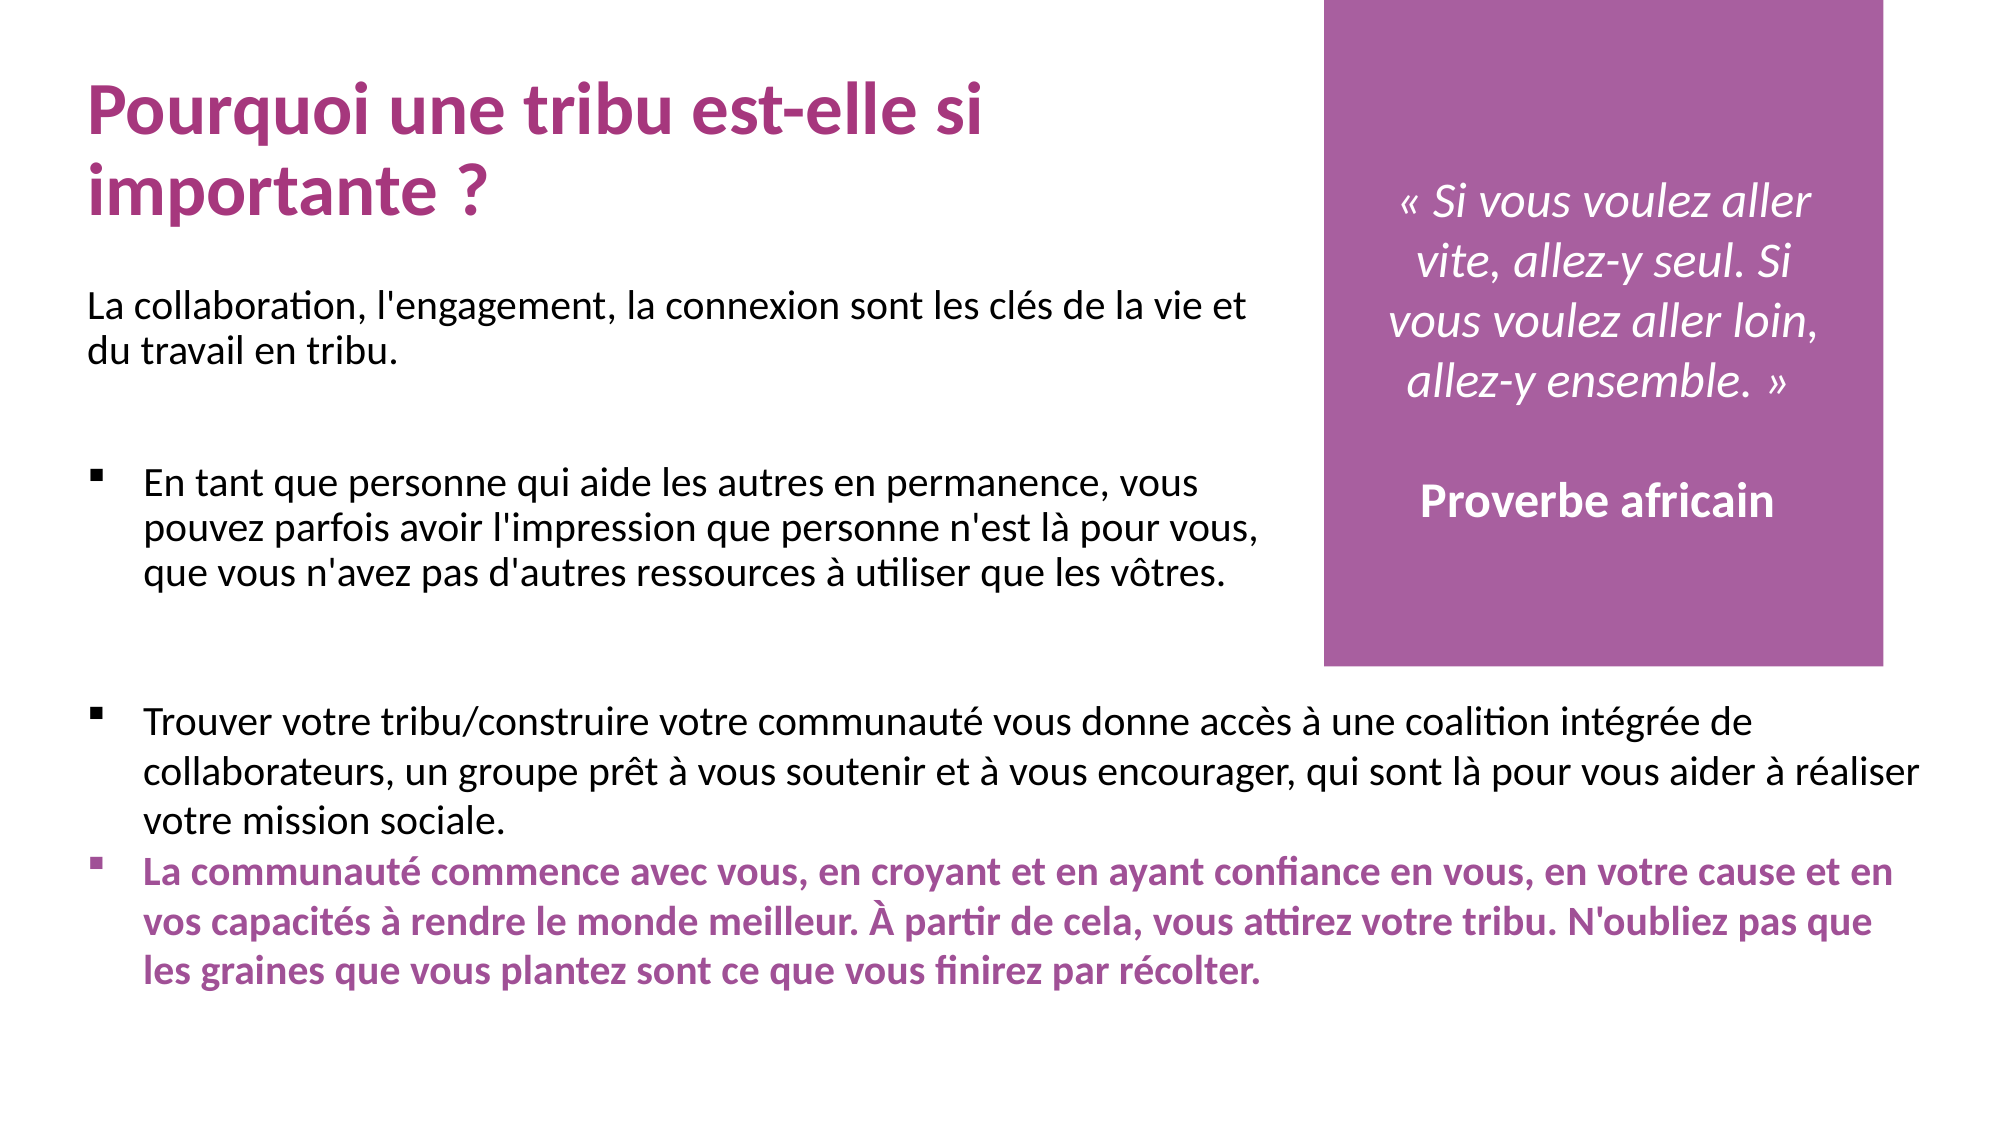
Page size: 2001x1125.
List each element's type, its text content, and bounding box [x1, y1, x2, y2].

text_box [1323, 0, 1884, 667]
list La collaboration, l'engagement, la connexion sont les clés de la vie et du travail en tribu. En tant que personne qui aide les autres en permanence, vous pouvez parfois avoir l'impression que personne n'est là pour vous, que vous n'avez pas d'autres ressources à utiliser que les vôtres. [72, 276, 1295, 685]
text_box Trouver votre tribu/construire votre communauté vous donne accès à une coalition intégrée de collaborateurs, un groupe prêt à vous soutenir et à vous encourager, qui sont là pour vous aider à réaliser votre mission sociale. La communauté commence avec vous, en croyant et en ayant confiance en vous, en votre cause et en vos capacités à rendre le monde meilleur. À partir de cela, vous attirez votre tribu. N'oubliez pas que les graines que vous plantez sont ce que vous finirez par récolter. [72, 685, 1944, 1065]
list Pourquoi une tribu est-elle si importante ? [72, 62, 1323, 177]
text_box « Si vous voulez aller vite, allez-y seul. Si vous voulez aller loin, allez-y ensemble. » Proverbe africain [1354, 159, 1854, 478]
